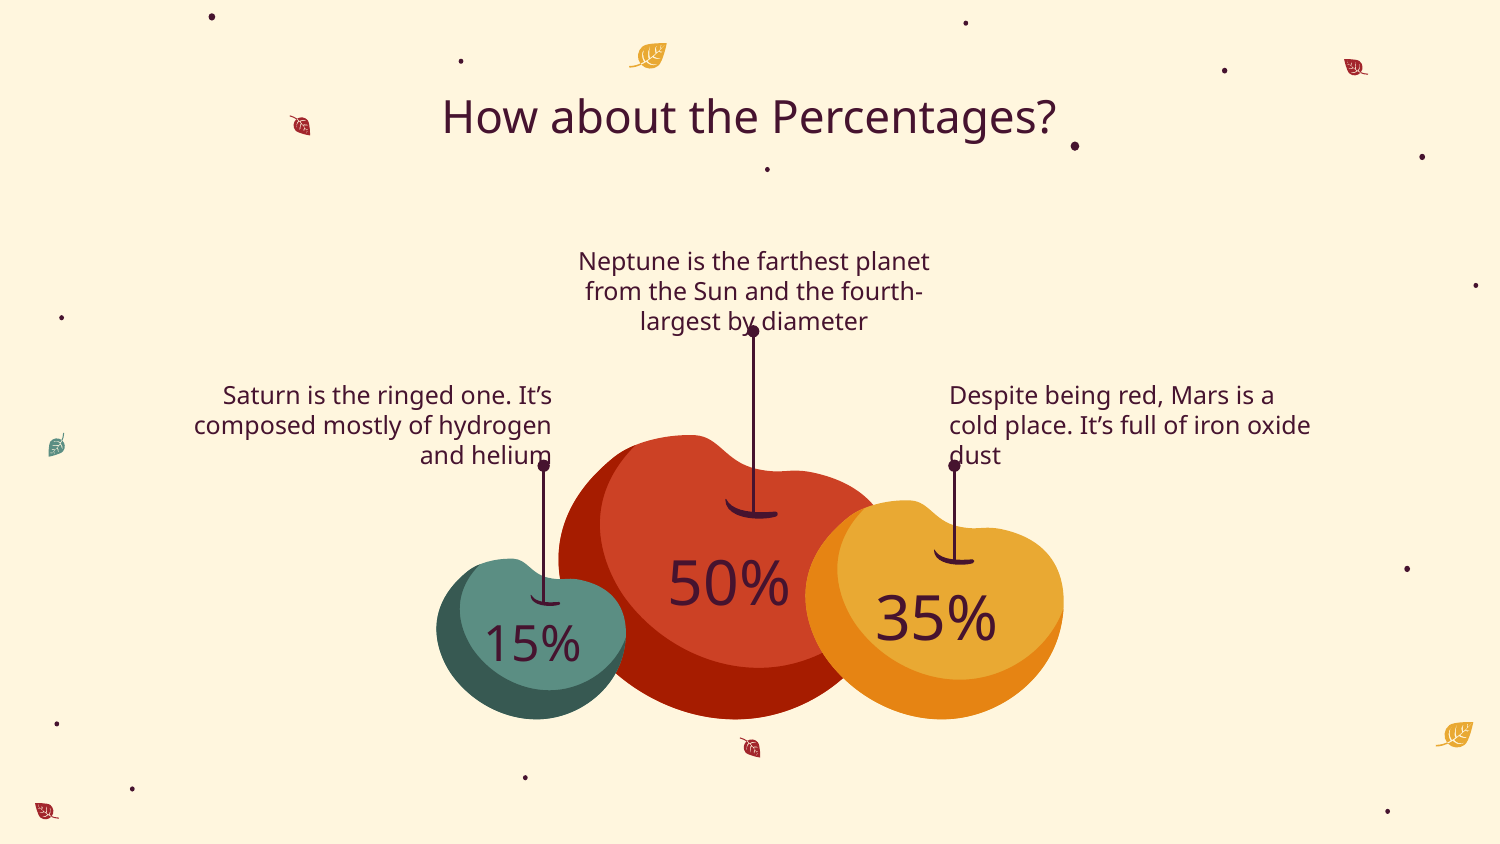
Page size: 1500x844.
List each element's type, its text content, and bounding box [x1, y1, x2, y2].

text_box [509, 434, 912, 720]
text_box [767, 500, 1078, 720]
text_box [408, 558, 636, 720]
text_box Despite being red, Mars is a cold place. It’s full of iron oxide dust [947, 378, 1326, 465]
title How about the Percentages? [118, 72, 1380, 167]
text_box Saturn is the ringed one. It’s composed mostly of hydrogen and helium [174, 378, 553, 465]
text_box Neptune is the farthest planet from the Sun and the fourth-largest by diameter [544, 244, 962, 332]
